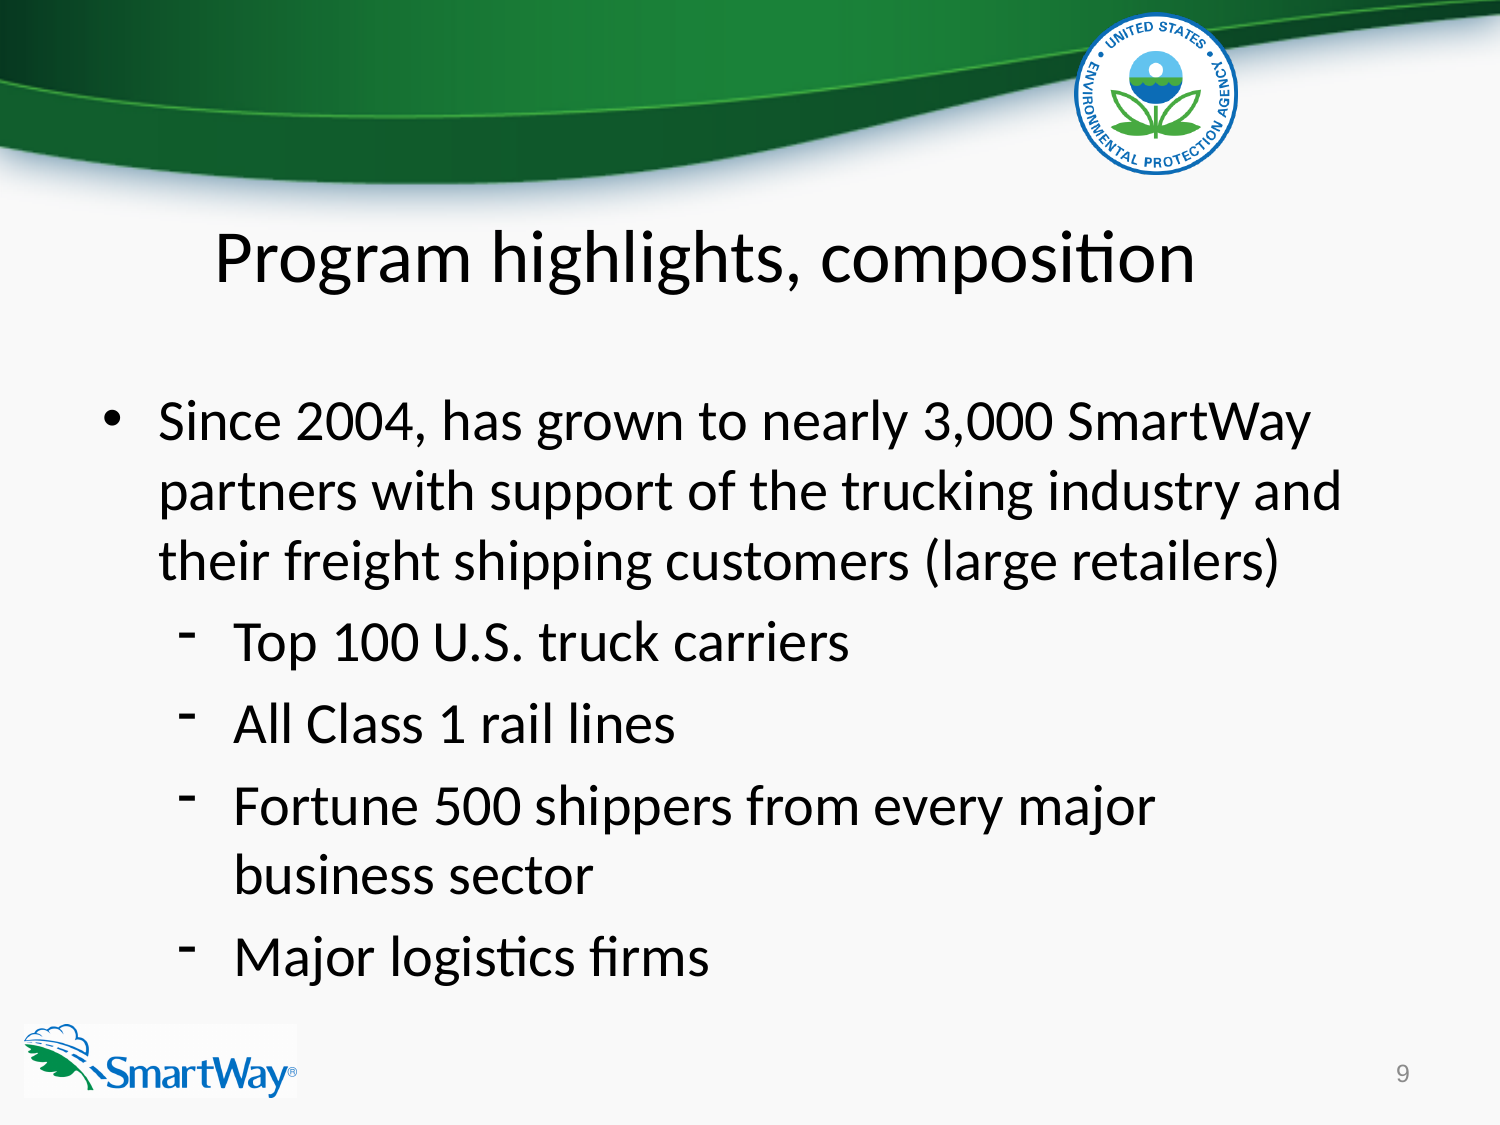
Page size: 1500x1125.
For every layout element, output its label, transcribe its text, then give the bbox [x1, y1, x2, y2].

text_box Since 2004, has grown to nearly 3,000 SmartWay partners with support of the trucking industry and their freight shipping customers (large retailers) Top 100 U.S. truck carriers All Class 1 rail lines Fortune 500 shippers from every major business sector Major logistics firms [87, 375, 1363, 1000]
picture [0, 0, 1500, 1125]
slide_number 9 [1074, 1042, 1425, 1103]
text_box Program highlights, composition [199, 199, 1388, 305]
